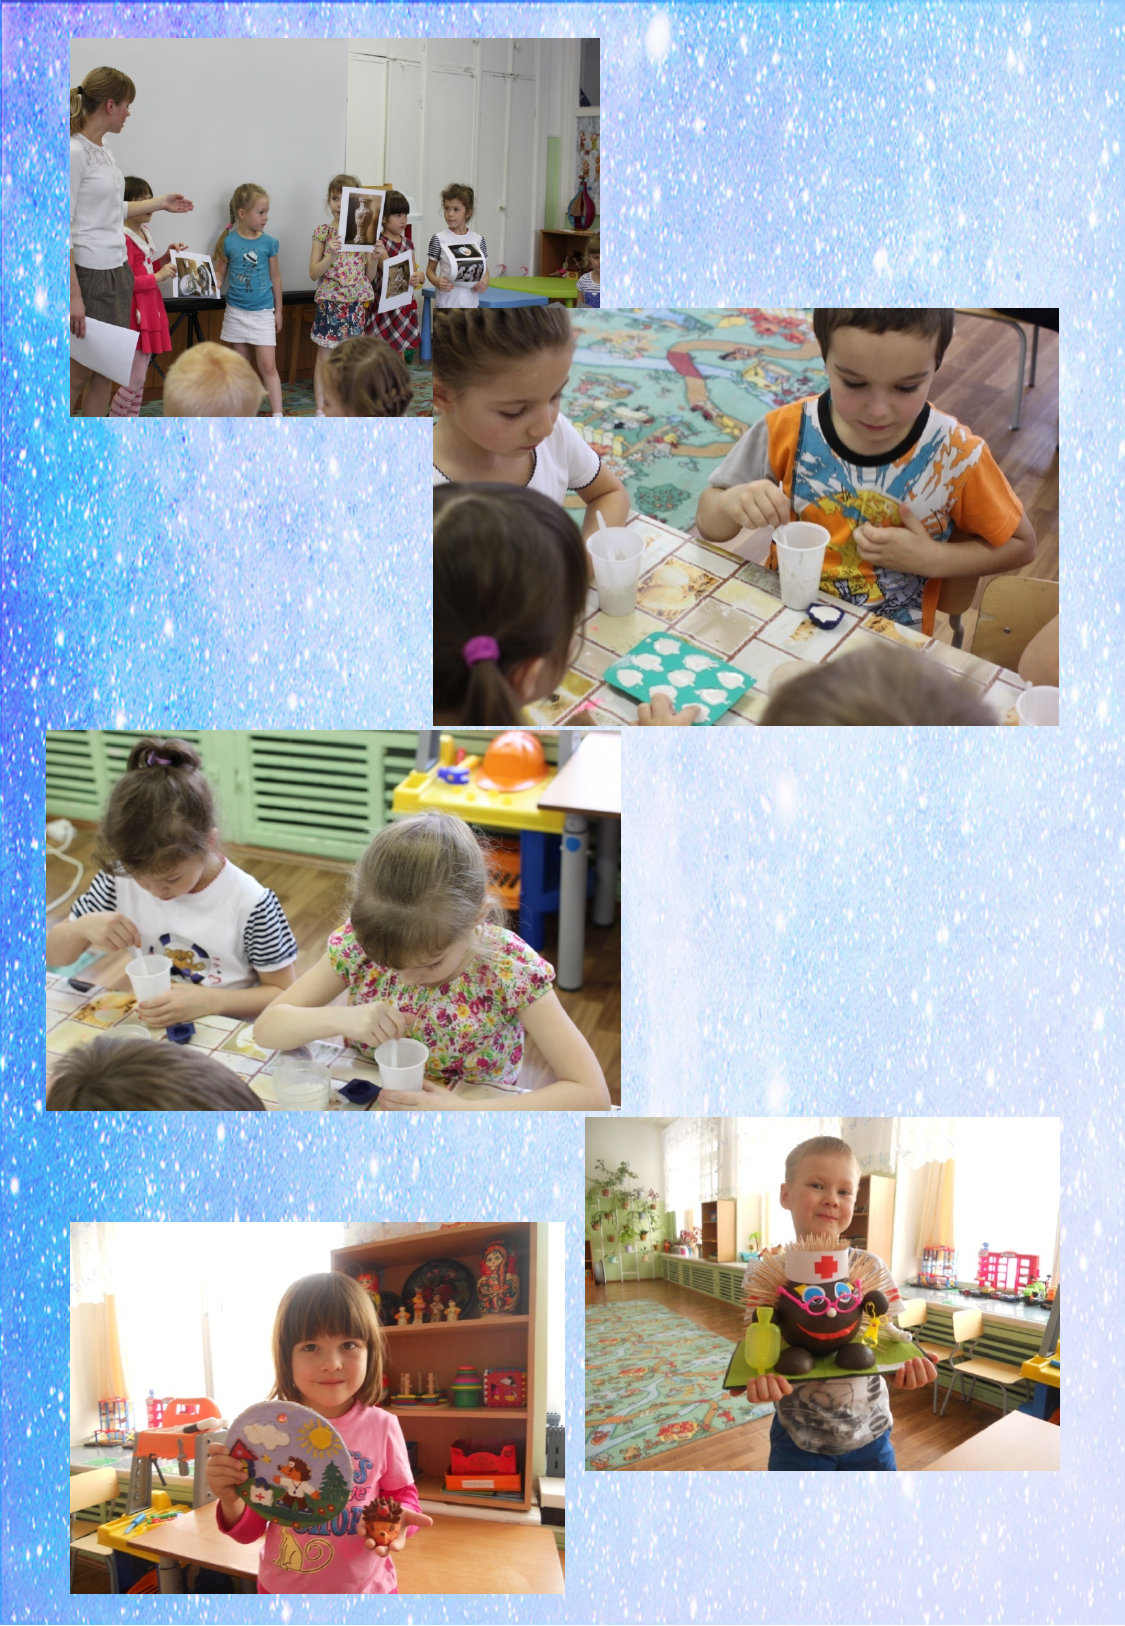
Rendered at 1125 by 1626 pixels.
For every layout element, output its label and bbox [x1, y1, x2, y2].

picture [46, 730, 622, 1111]
picture [585, 1116, 1060, 1472]
picture [70, 38, 1059, 726]
picture [70, 1222, 566, 1594]
